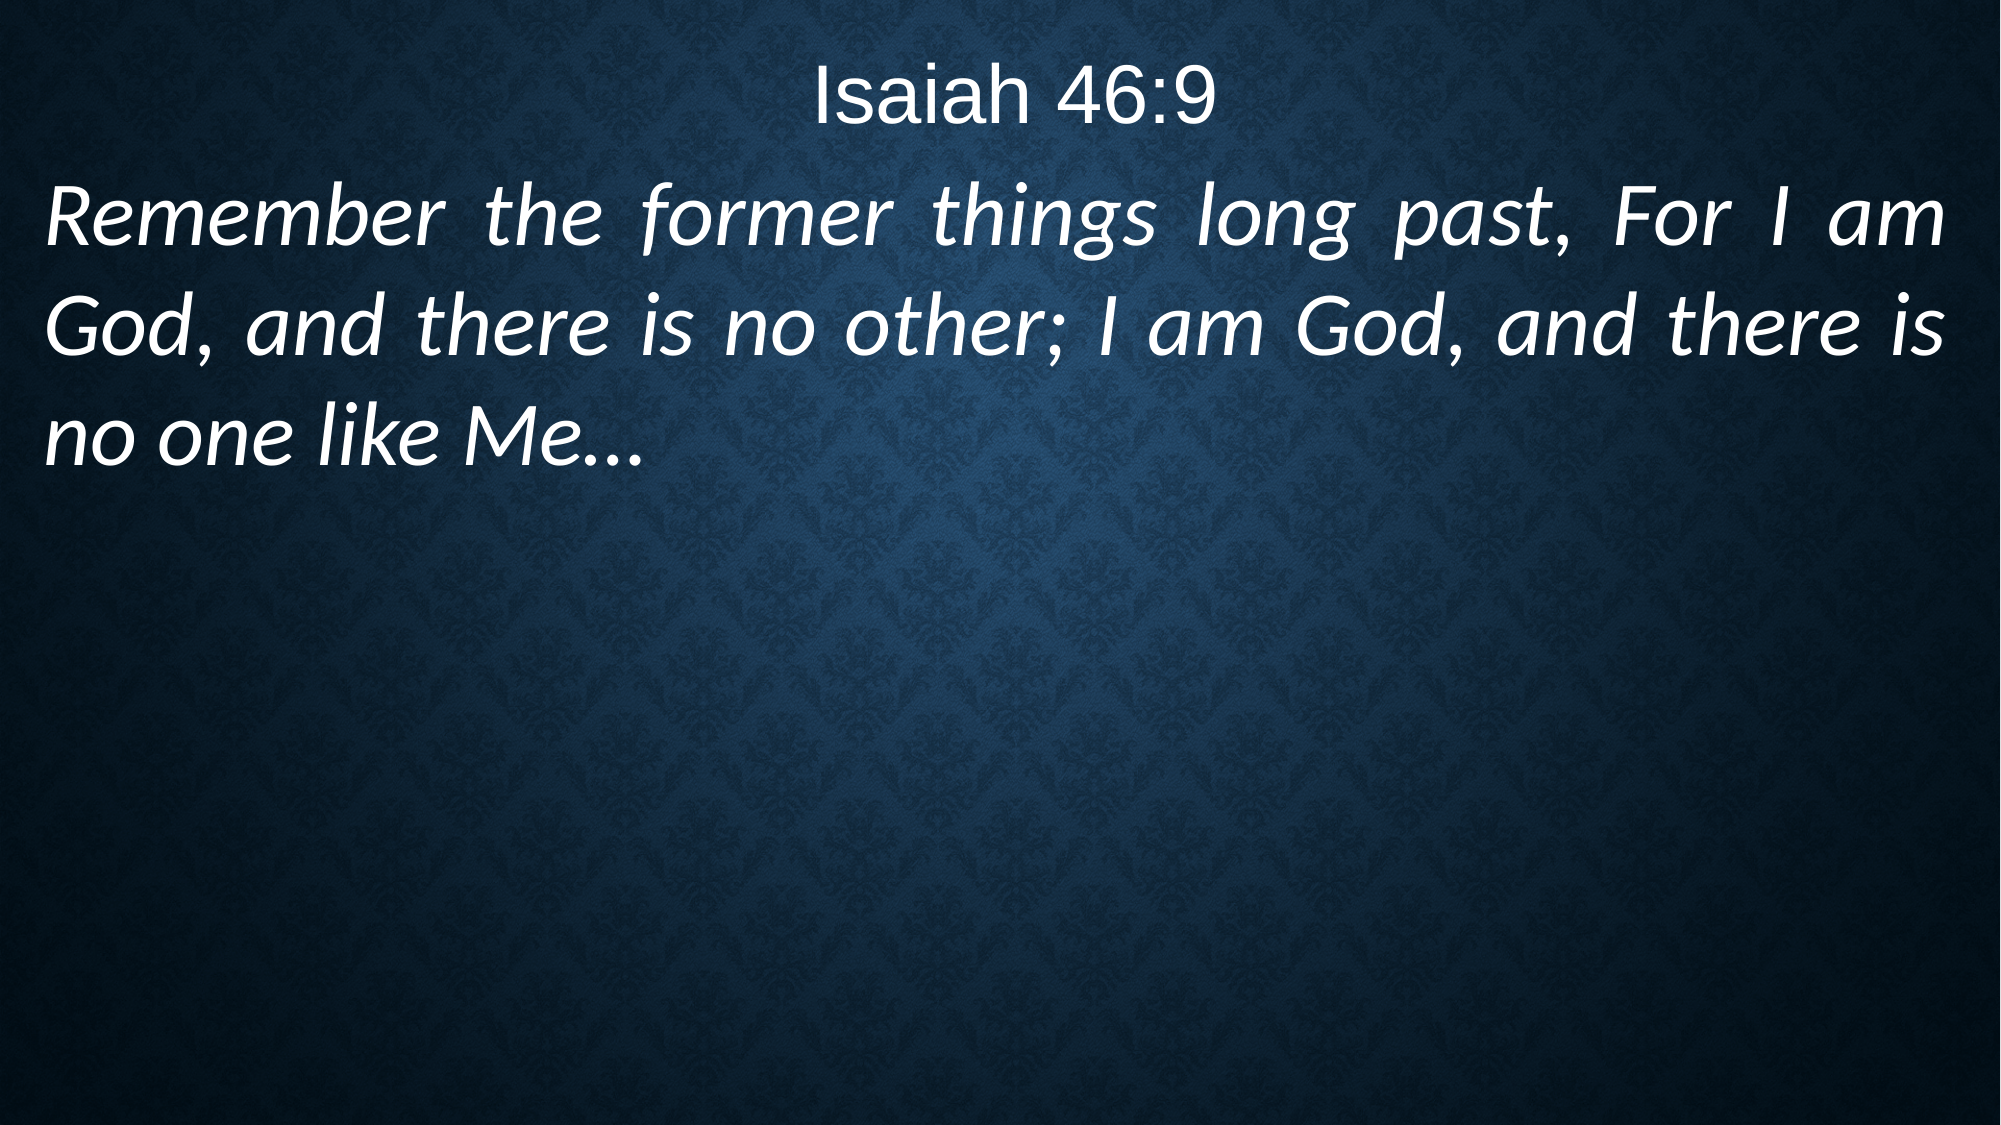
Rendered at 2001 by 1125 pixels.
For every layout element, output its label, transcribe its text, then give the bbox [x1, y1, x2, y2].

text_box Isaiah 46:9 [55, 32, 1974, 148]
text_box Remember the former things long past, For I am God, and there is no other; I am God, and there is no one like Me… [28, 146, 1965, 492]
